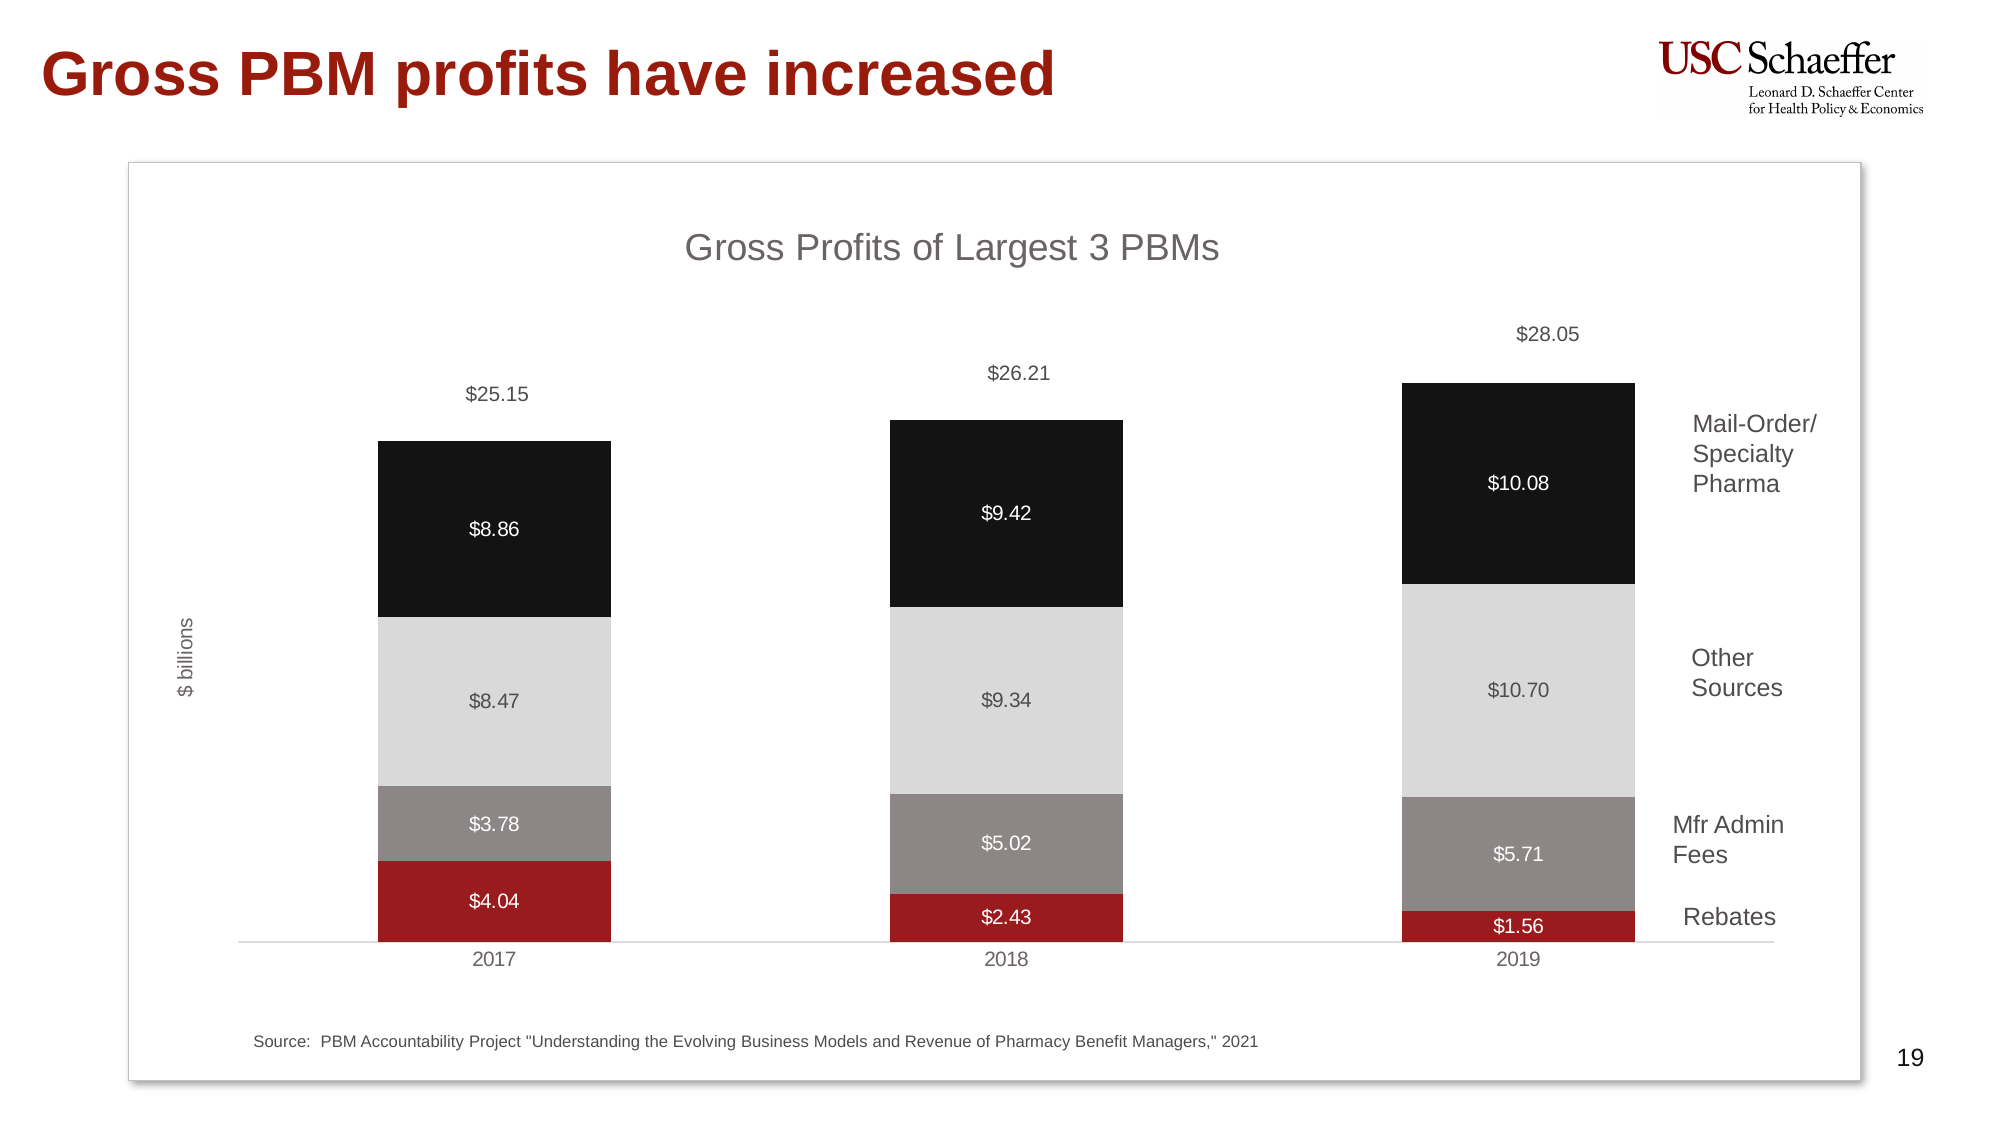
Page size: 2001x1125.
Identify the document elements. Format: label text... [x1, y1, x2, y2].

text_box Gross PBM profits have increased [25, 41, 1943, 116]
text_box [128, 125, 1872, 1088]
